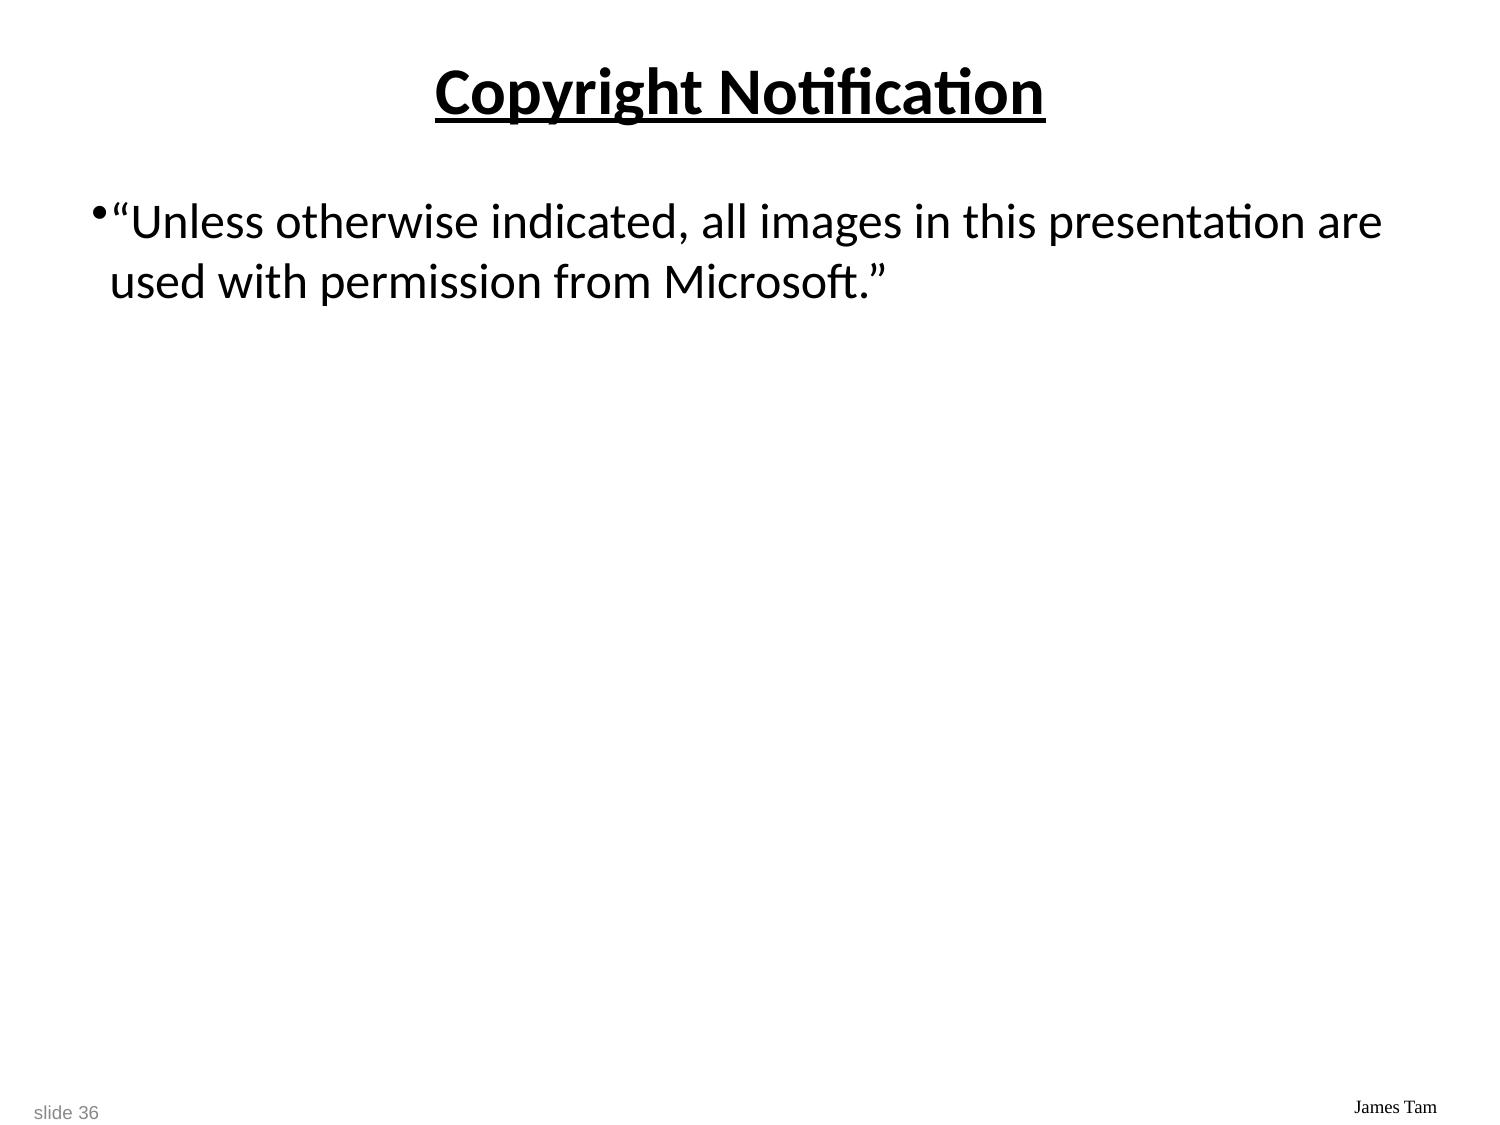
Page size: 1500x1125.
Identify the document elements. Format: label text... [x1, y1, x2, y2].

list “Unless otherwise indicated, all images in this presentation are used with permission from Microsoft.” [76, 180, 1418, 1062]
slide_number slide 36 [19, 1093, 160, 1125]
title Copyright Notification [70, 49, 1411, 136]
